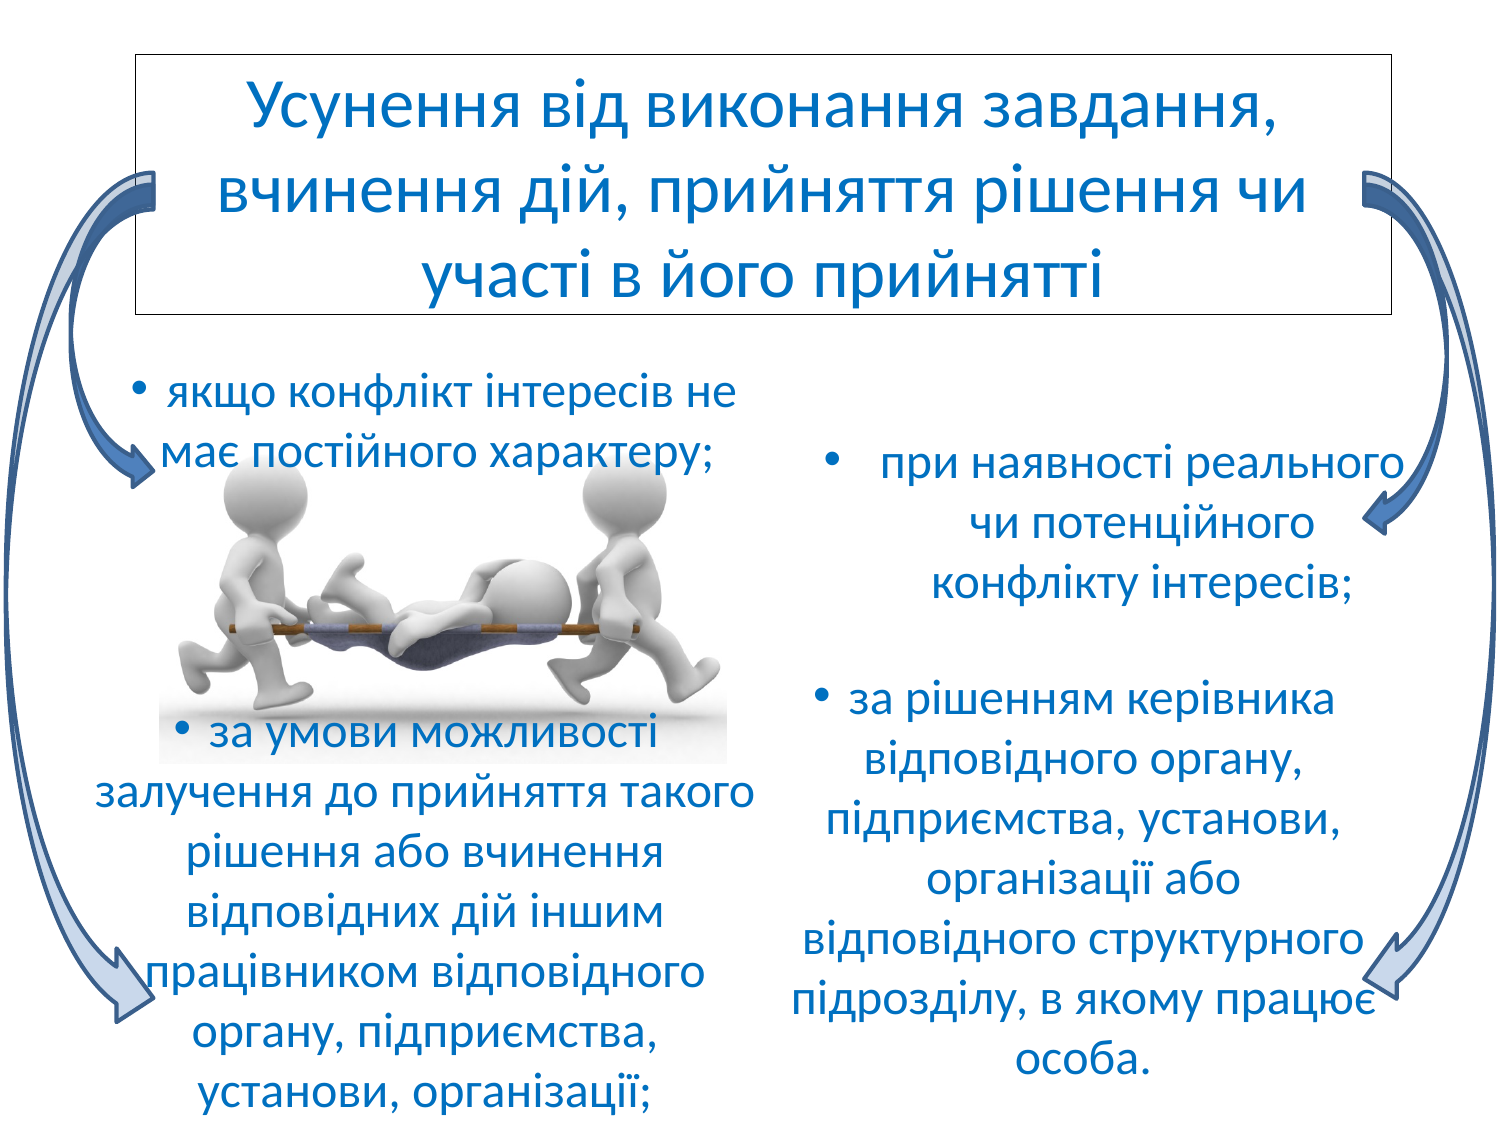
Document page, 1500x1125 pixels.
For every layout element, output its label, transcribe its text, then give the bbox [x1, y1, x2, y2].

text_box за рішенням керівника відповідного органу, підприємства, установи, організації або відповідного структурного підрозділу, в якому працює особа. [773, 656, 1394, 1092]
text_box [1362, 182, 1449, 536]
text_box [68, 237, 154, 490]
text_box [1362, 170, 1497, 1001]
picture [159, 408, 727, 764]
text_box Усунення від виконання завдання, вчинення дій, прийняття рішення чи участі в його прийнятті [135, 54, 1392, 315]
text_box якщо конфлікт інтересів не має постійного характеру; [112, 349, 774, 485]
text_box [3, 170, 156, 1024]
list при наявності реального чи потенційного конфлікту інтересів; [805, 420, 1424, 639]
text_box за умови можливості залучення до прийняття такого рішення або вчинення відповідних дій іншим працівником відповідного органу, підприємства, установи, організації; [76, 690, 774, 1125]
